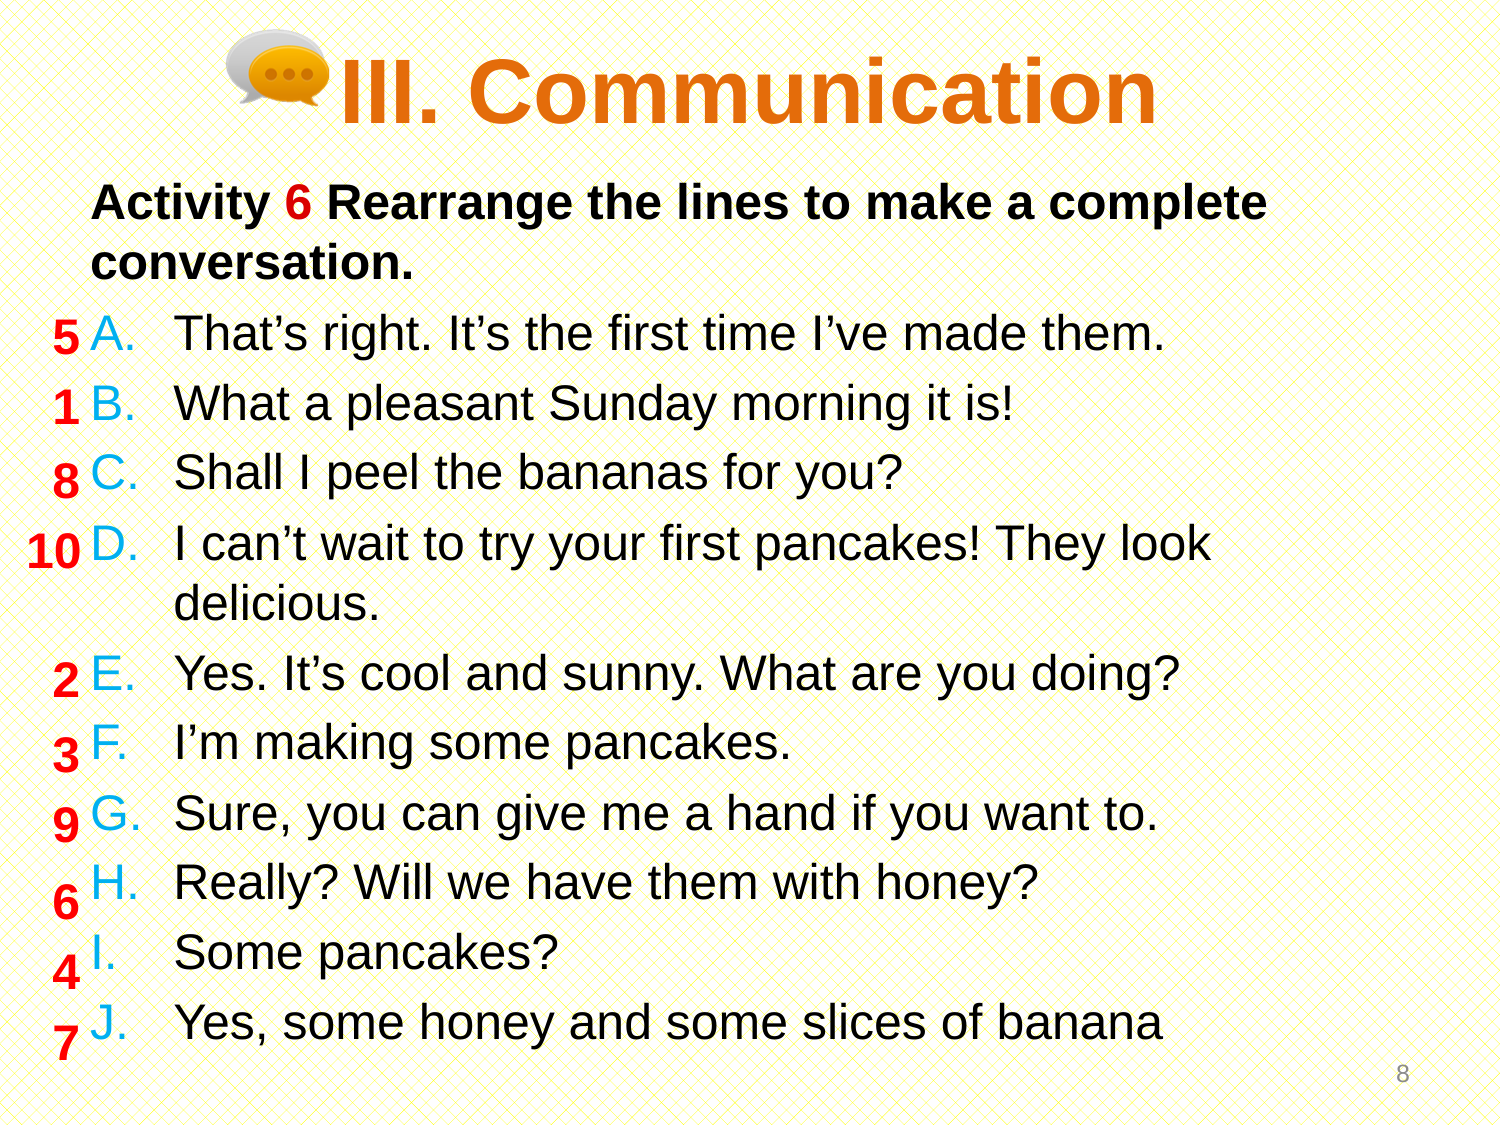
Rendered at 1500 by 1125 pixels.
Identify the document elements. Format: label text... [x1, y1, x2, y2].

text_box 4 [37, 937, 97, 1002]
text_box 7 [37, 1002, 97, 1078]
text_box 9 [37, 785, 97, 861]
text_box 8 [37, 440, 97, 511]
text_box 2 [37, 640, 97, 714]
text_box 10 [11, 511, 107, 587]
text_box 3 [37, 714, 97, 785]
text_box 1 [37, 372, 97, 440]
title III. Communication [75, 18, 1425, 154]
text_box 5 [37, 297, 97, 372]
text_box 6 [37, 861, 97, 937]
picture [224, 24, 331, 131]
slide_number 7 [1074, 1042, 1425, 1103]
list Activity 6 Rearrange the lines to make a complete conversation. A. That’s right. It’s the first time I’ve made them. B. What a pleasant Sunday morning it is! C. Shall I peel the bananas for you? D. I can’t wait to try your first pancakes! They look delicious. E. Yes. It’s cool and sunny. What are you doing? F. I’m making some pancakes. G. Sure, you can give me a hand if you want to. H. Really? Will we have them with honey? I. Some pancakes? J. Yes, some honey and some slices of banana [75, 162, 1425, 1100]
